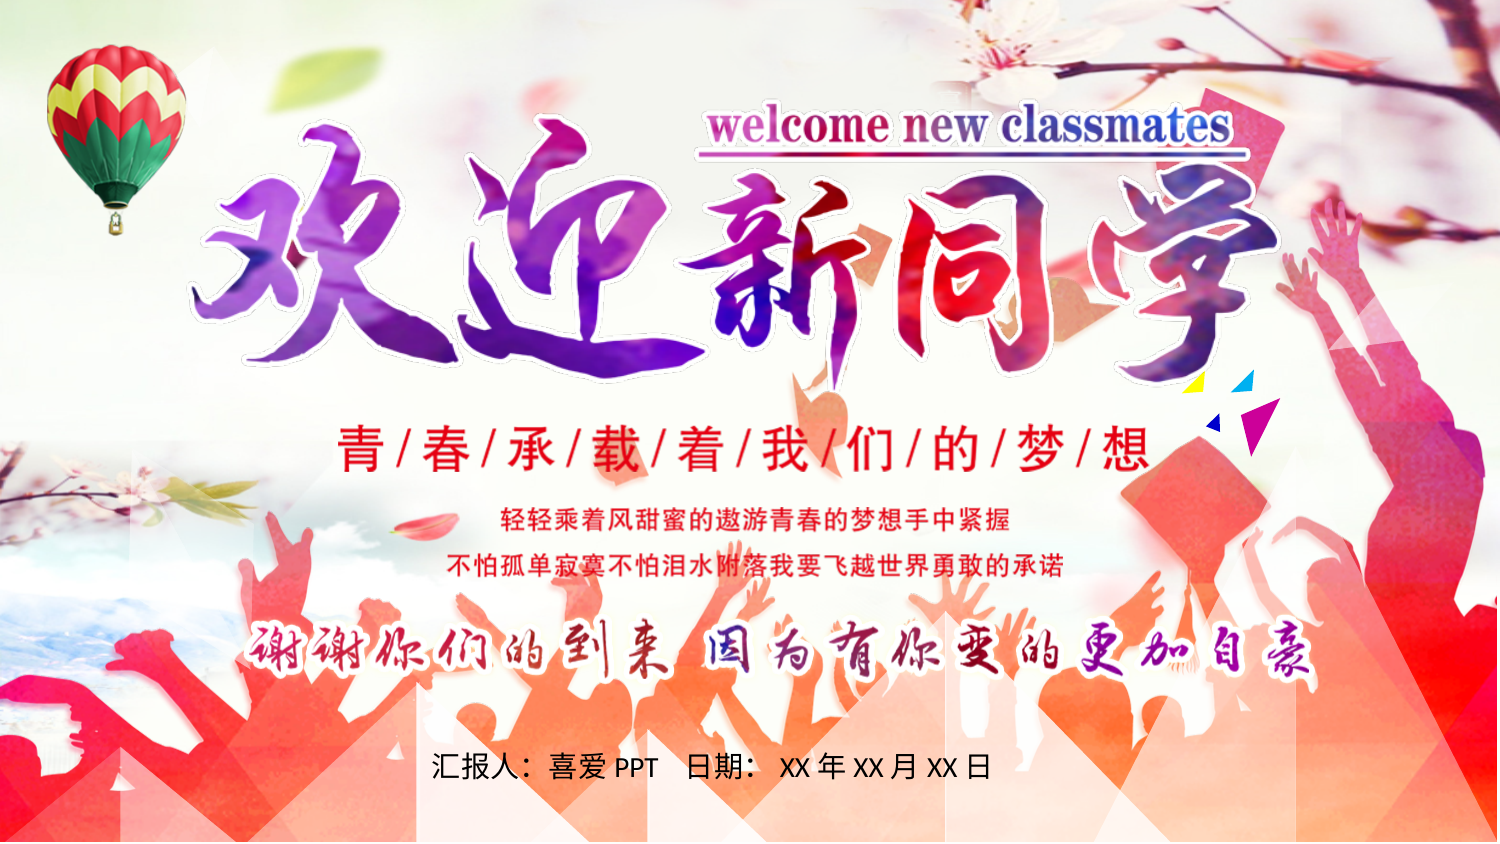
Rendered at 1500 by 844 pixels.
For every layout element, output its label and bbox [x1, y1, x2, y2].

text_box [0, 746, 243, 844]
text_box [1091, 445, 1500, 844]
text_box [64, 486, 318, 631]
text_box [1363, 244, 1419, 389]
text_box [241, 696, 595, 844]
picture [0, 0, 1500, 746]
text_box [1181, 400, 1268, 455]
text_box [525, 728, 711, 844]
text_box [716, 696, 1176, 844]
